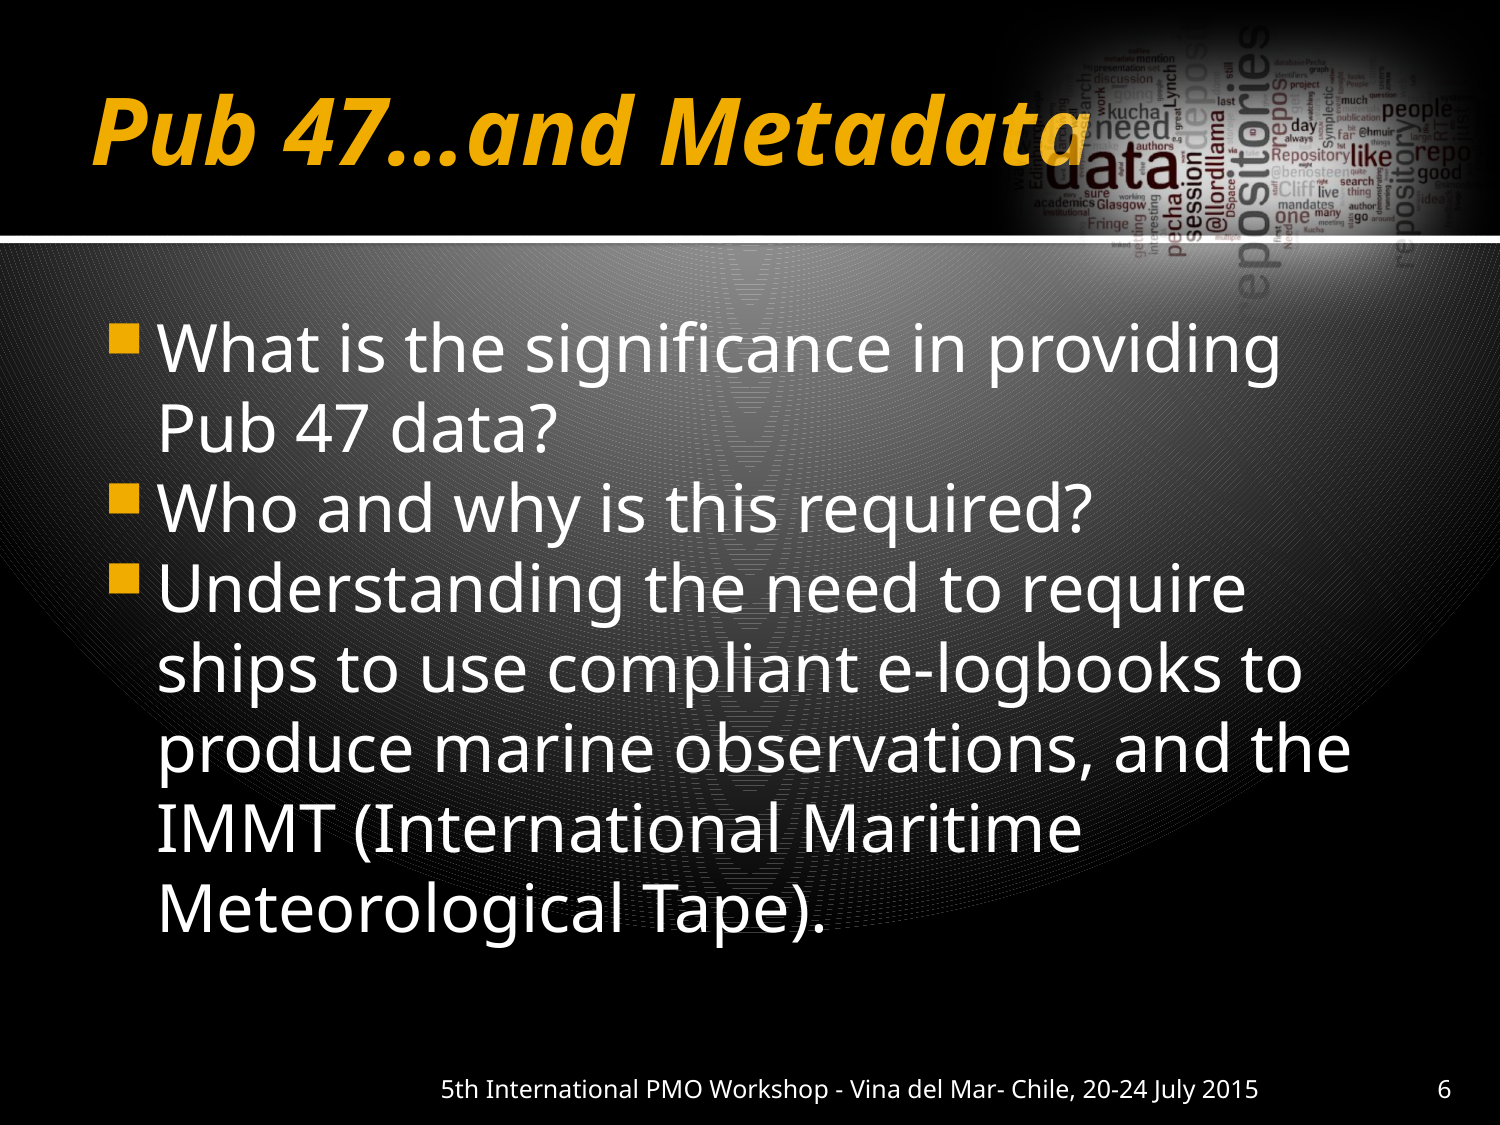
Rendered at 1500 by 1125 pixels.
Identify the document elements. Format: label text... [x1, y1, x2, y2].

slide_number 6 [1345, 1062, 1467, 1108]
title Pub 47…and Metadata [75, 25, 981, 231]
list What is the significance in providing Pub 47 data? Who and why is this required? Understanding the need to require ships to use compliant e-logbooks to produce marine observations, and the IMMT (International Maritime Meteorological Tape). [75, 291, 1425, 1050]
footer 5th International PMO Workshop - Vina del Mar- Chile, 20-24 July 2015 [433, 1062, 1337, 1108]
picture [987, 0, 1500, 339]
